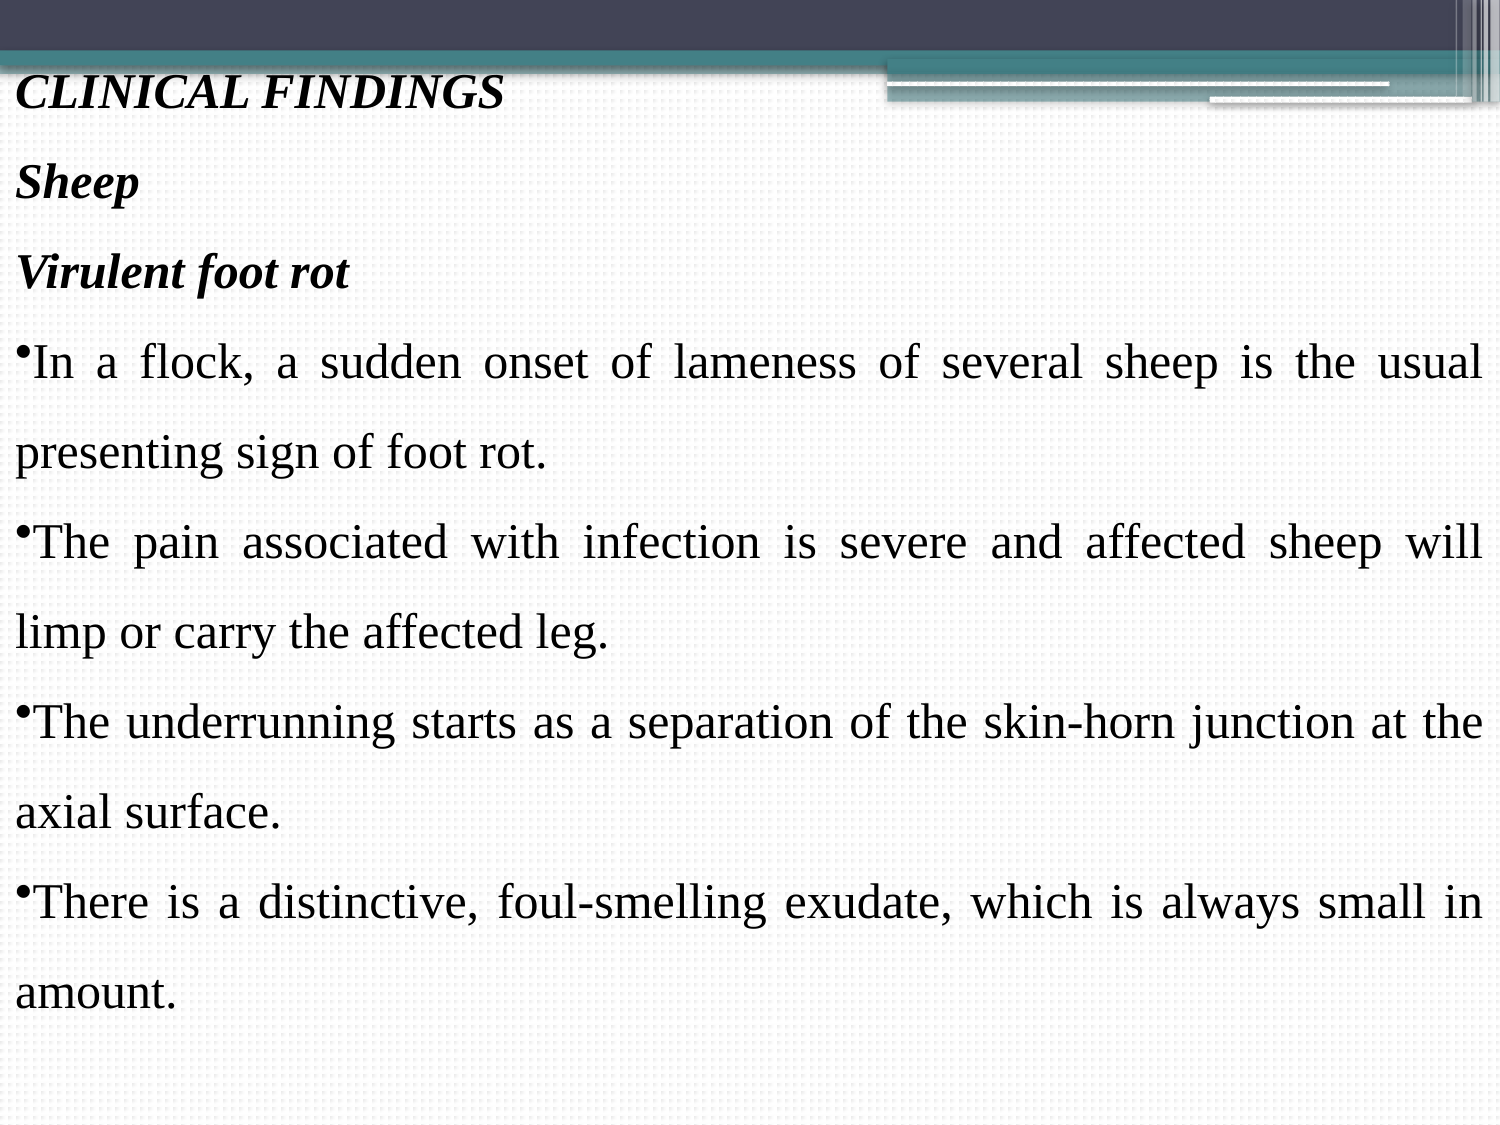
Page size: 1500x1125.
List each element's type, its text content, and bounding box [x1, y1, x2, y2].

text_box CLINICAL FINDINGS Sheep Virulent foot rot In a flock, a sudden onset of lameness of several sheep is the usual presenting sign of foot rot. The pain associated with infection is severe and affected sheep will limp or carry the affected leg. The underrunning starts as a separation of the skin-horn junction at the axial surface. There is a distinctive, foul-smelling exudate, which is always small in amount. [0, 20, 1500, 1026]
